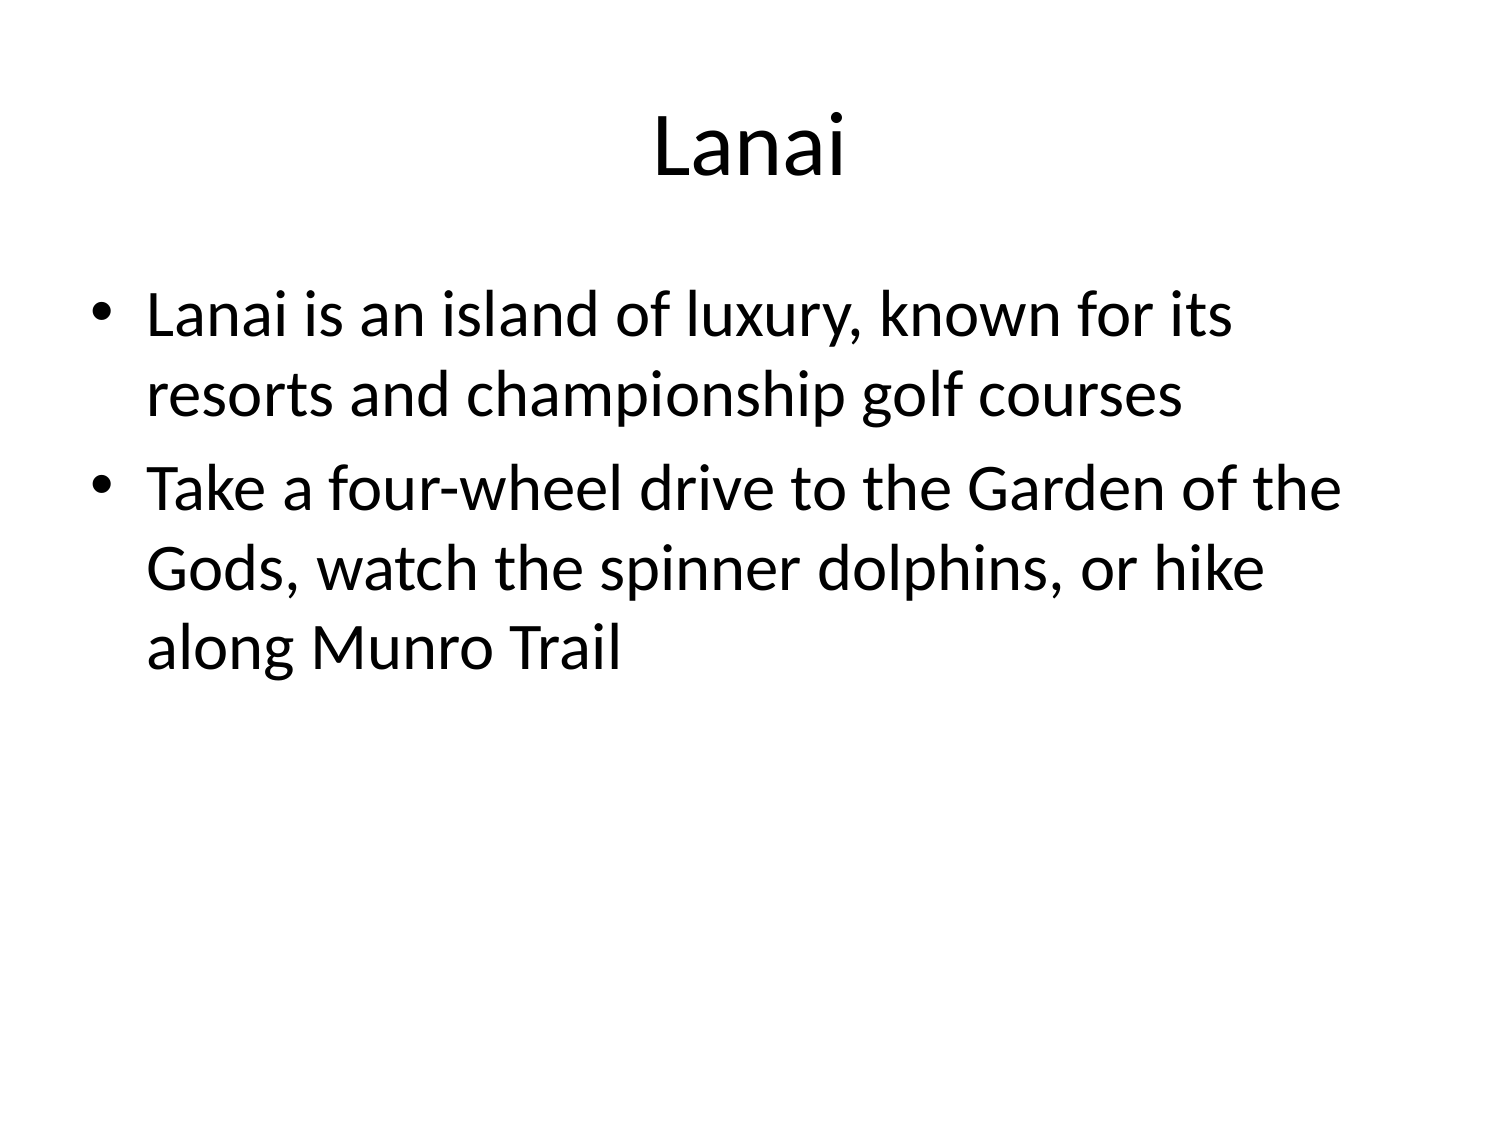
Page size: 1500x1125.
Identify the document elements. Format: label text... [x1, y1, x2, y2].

list Lanai is an island of luxury, known for its resorts and championship golf courses Take a four-wheel drive to the Garden of the Gods, watch the spinner dolphins, or hike along Munro Trail [75, 262, 1425, 1005]
title Lanai [75, 45, 1425, 233]
